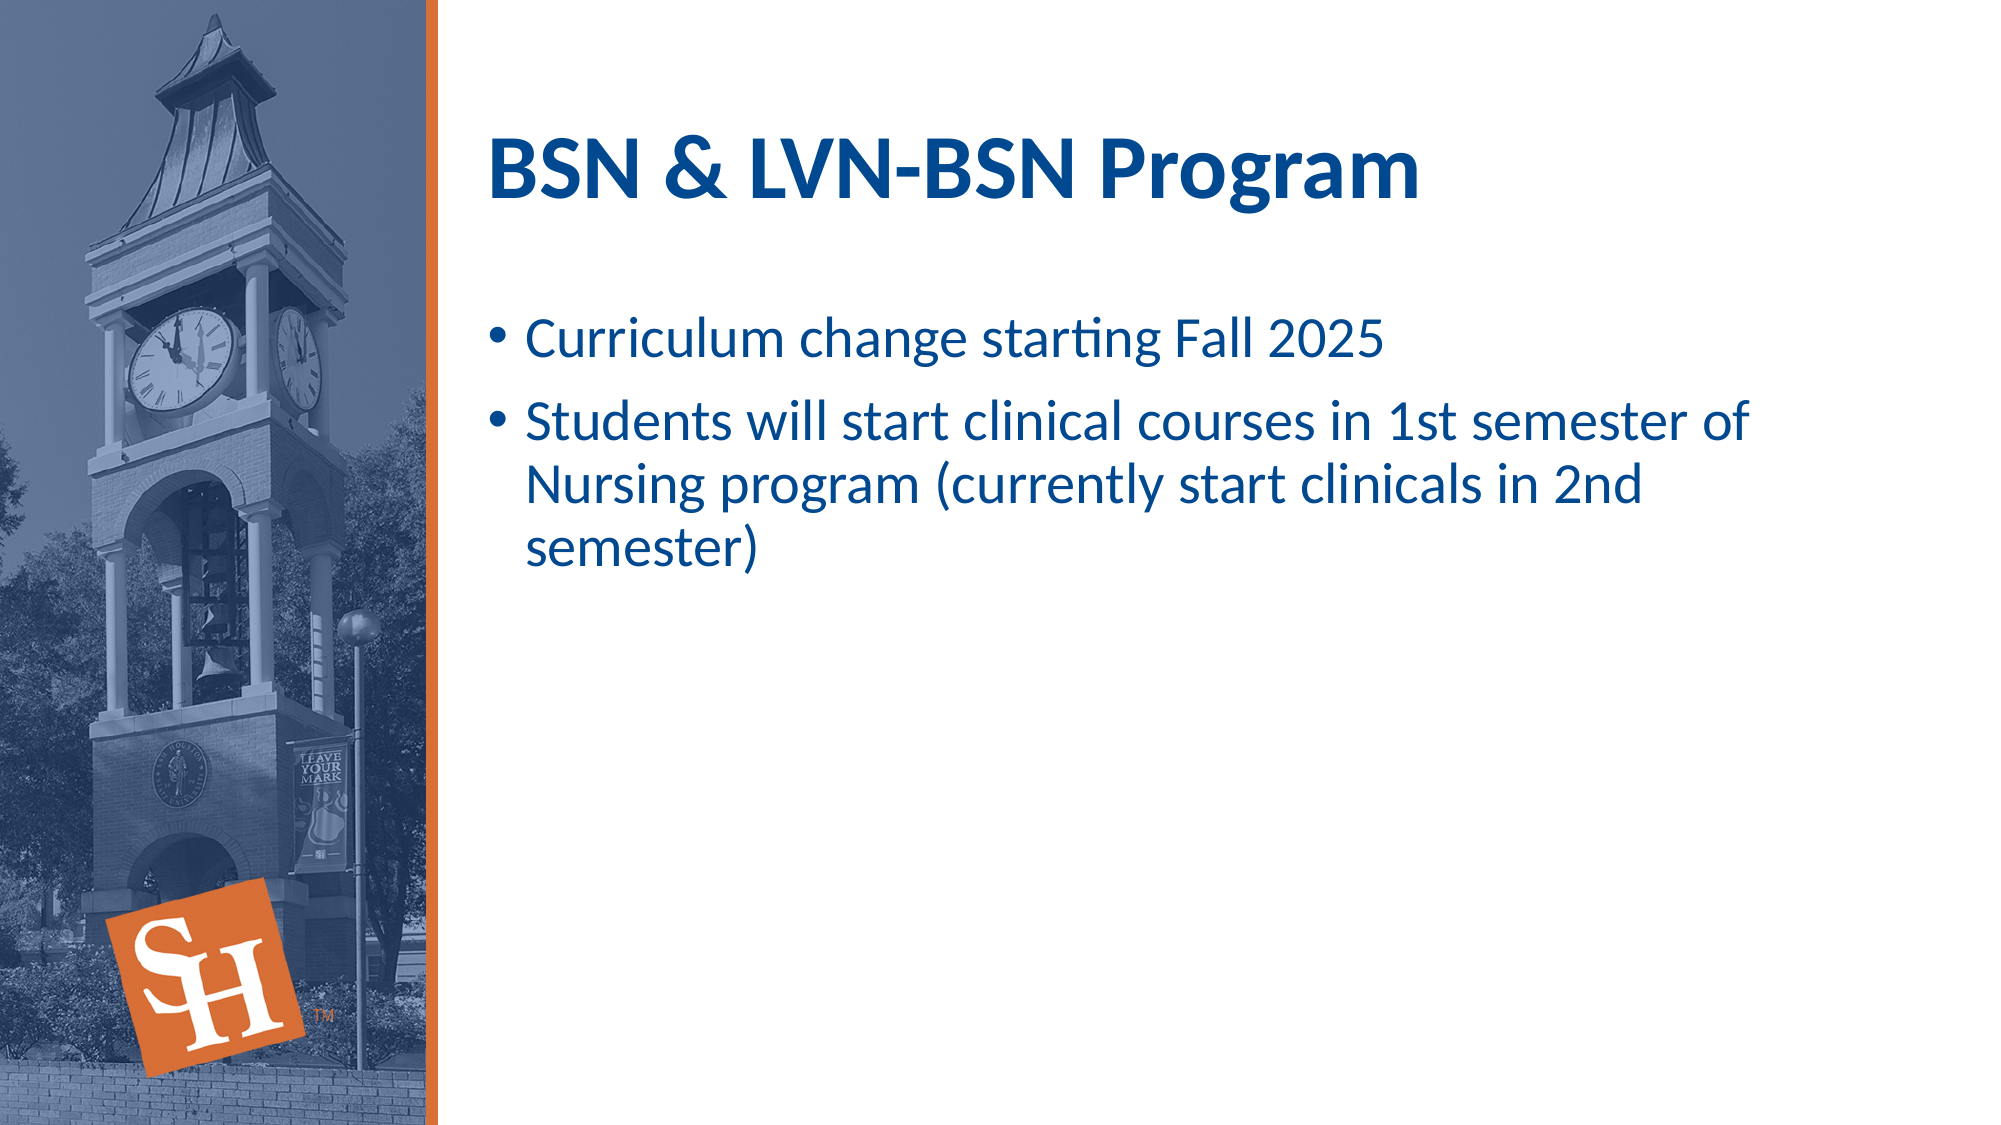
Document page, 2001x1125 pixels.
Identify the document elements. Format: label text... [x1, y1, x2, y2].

list Curriculum change starting Fall 2025 Students will start clinical courses in 1st semester of Nursing program (currently start clinicals in 2nd semester) [472, 299, 1863, 1014]
picture [0, 0, 2001, 1125]
title BSN & LVN-BSN Program [472, 59, 1863, 278]
